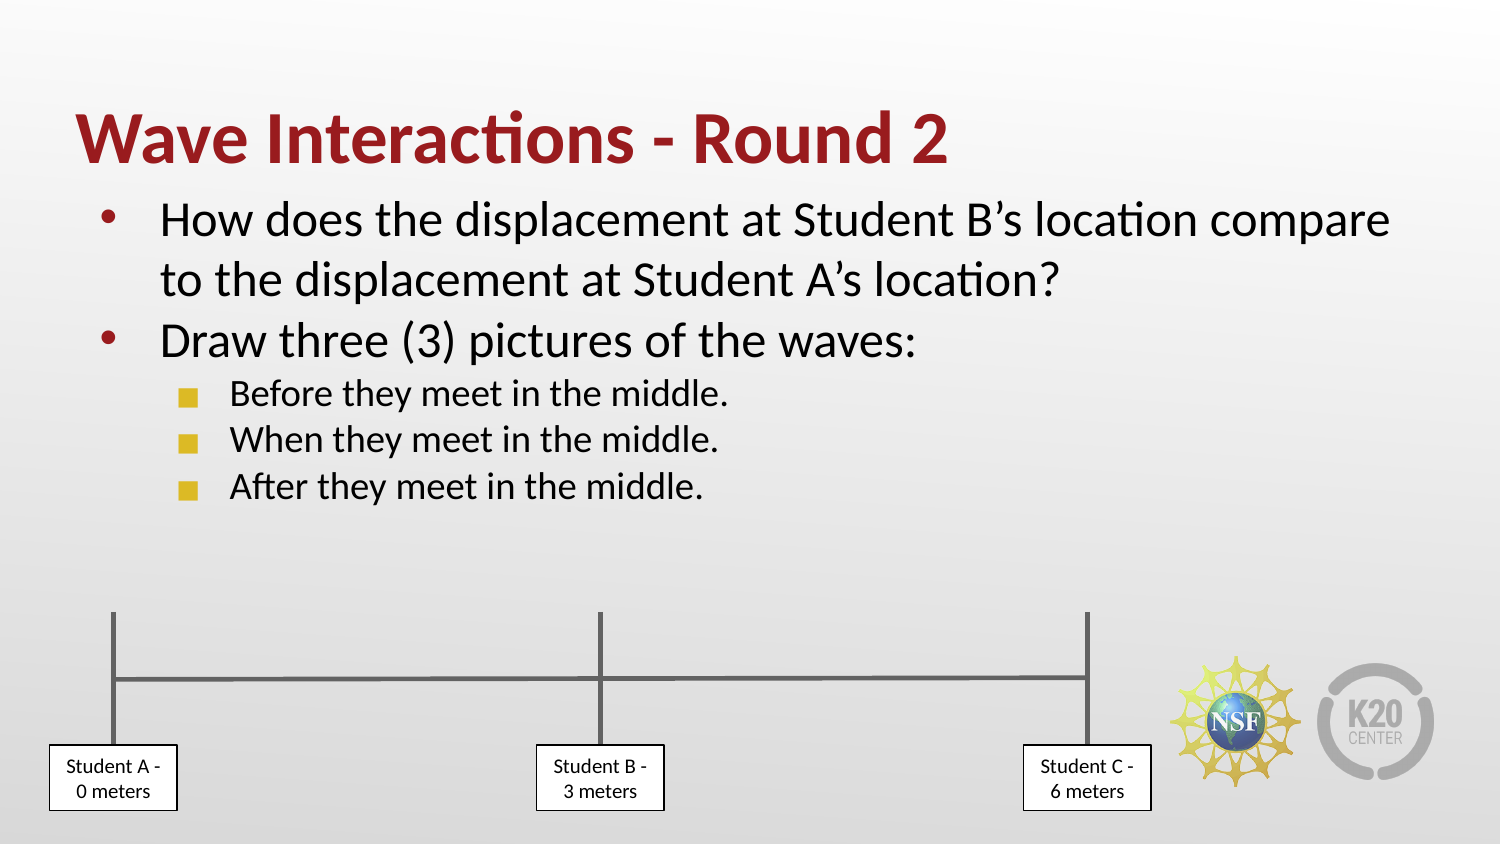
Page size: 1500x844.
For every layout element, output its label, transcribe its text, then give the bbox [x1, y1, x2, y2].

title Wave Interactions - Round 2 [75, 37, 1033, 178]
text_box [49, 611, 1152, 811]
list How does the displacement at Student B’s location compare to the displacement at Student A’s location? Draw three (3) pictures of the waves: Before they meet in the middle. When they meet in the middle. After they meet in the middle. [75, 178, 1425, 515]
picture [1300, 646, 1451, 797]
